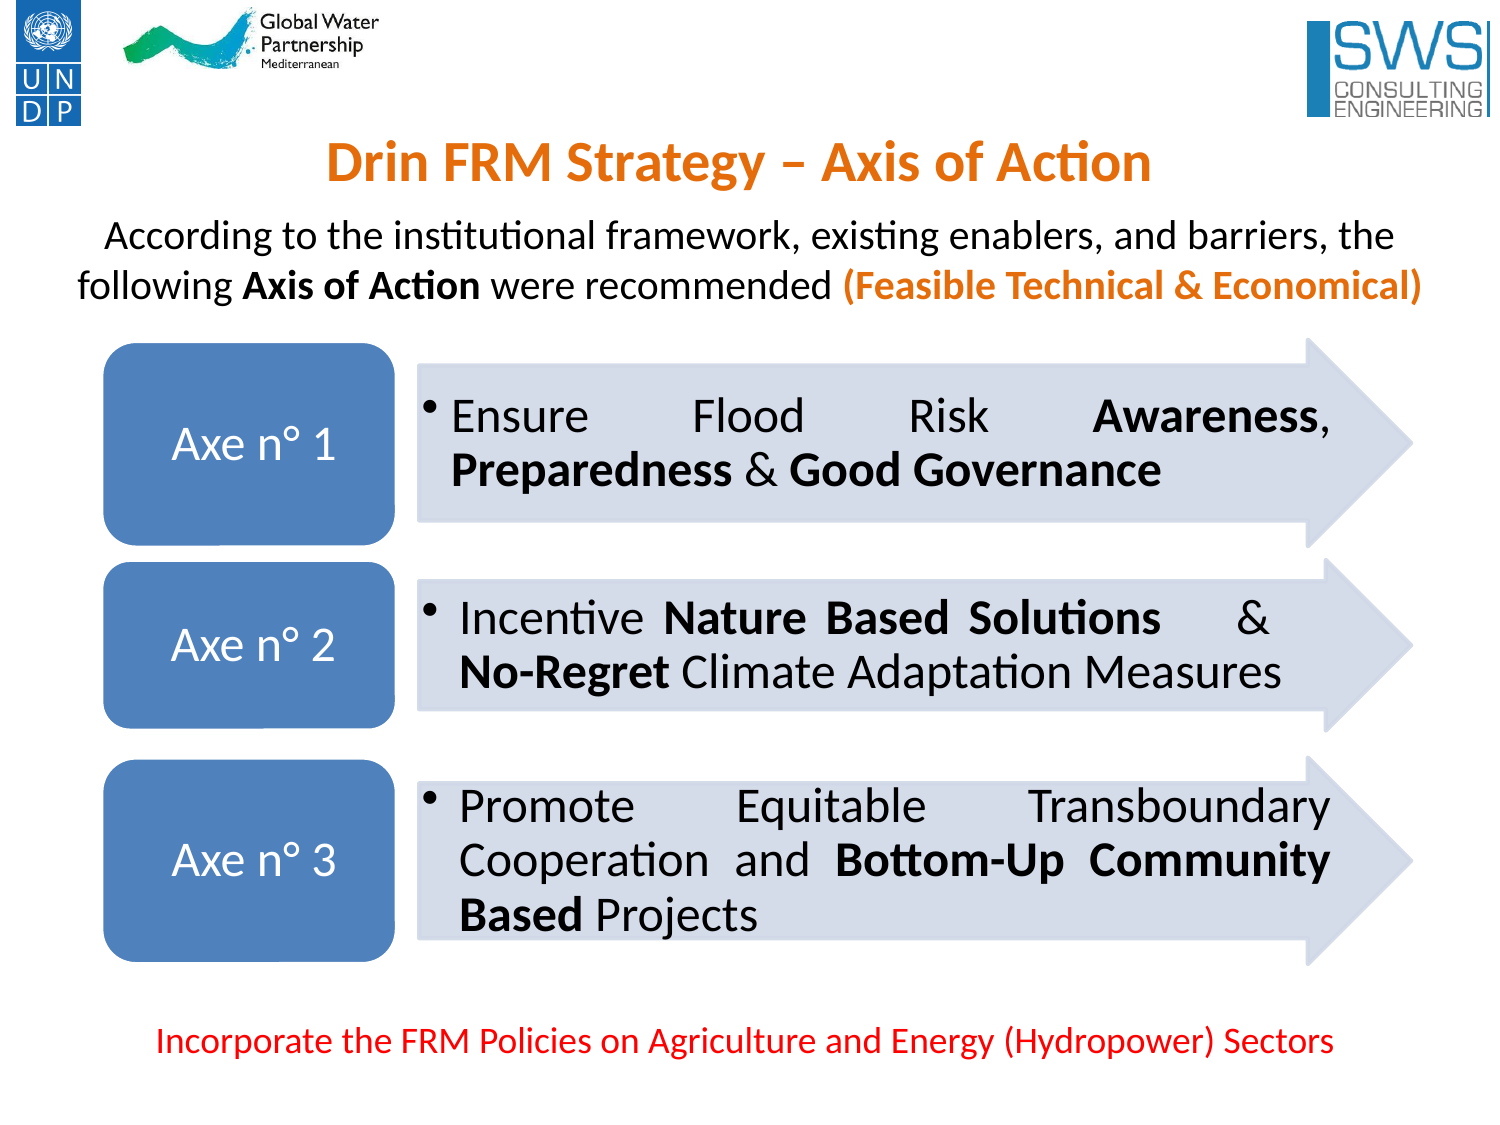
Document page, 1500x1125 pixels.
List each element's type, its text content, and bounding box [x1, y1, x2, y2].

picture [1306, 21, 1490, 118]
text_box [101, 337, 1434, 965]
text_box Drin FRM Strategy – Axis of Action [48, 115, 1432, 200]
text_box Incorporate the FRM Policies on Agriculture and Energy (Hydropower) Sectors [48, 1009, 1469, 1069]
text_box According to the institutional framework, existing enablers, and barriers, the following Axis of Action were recommended (Feasible Technical & Economical) [13, 200, 1487, 316]
picture [16, 0, 81, 126]
picture [123, 6, 379, 69]
